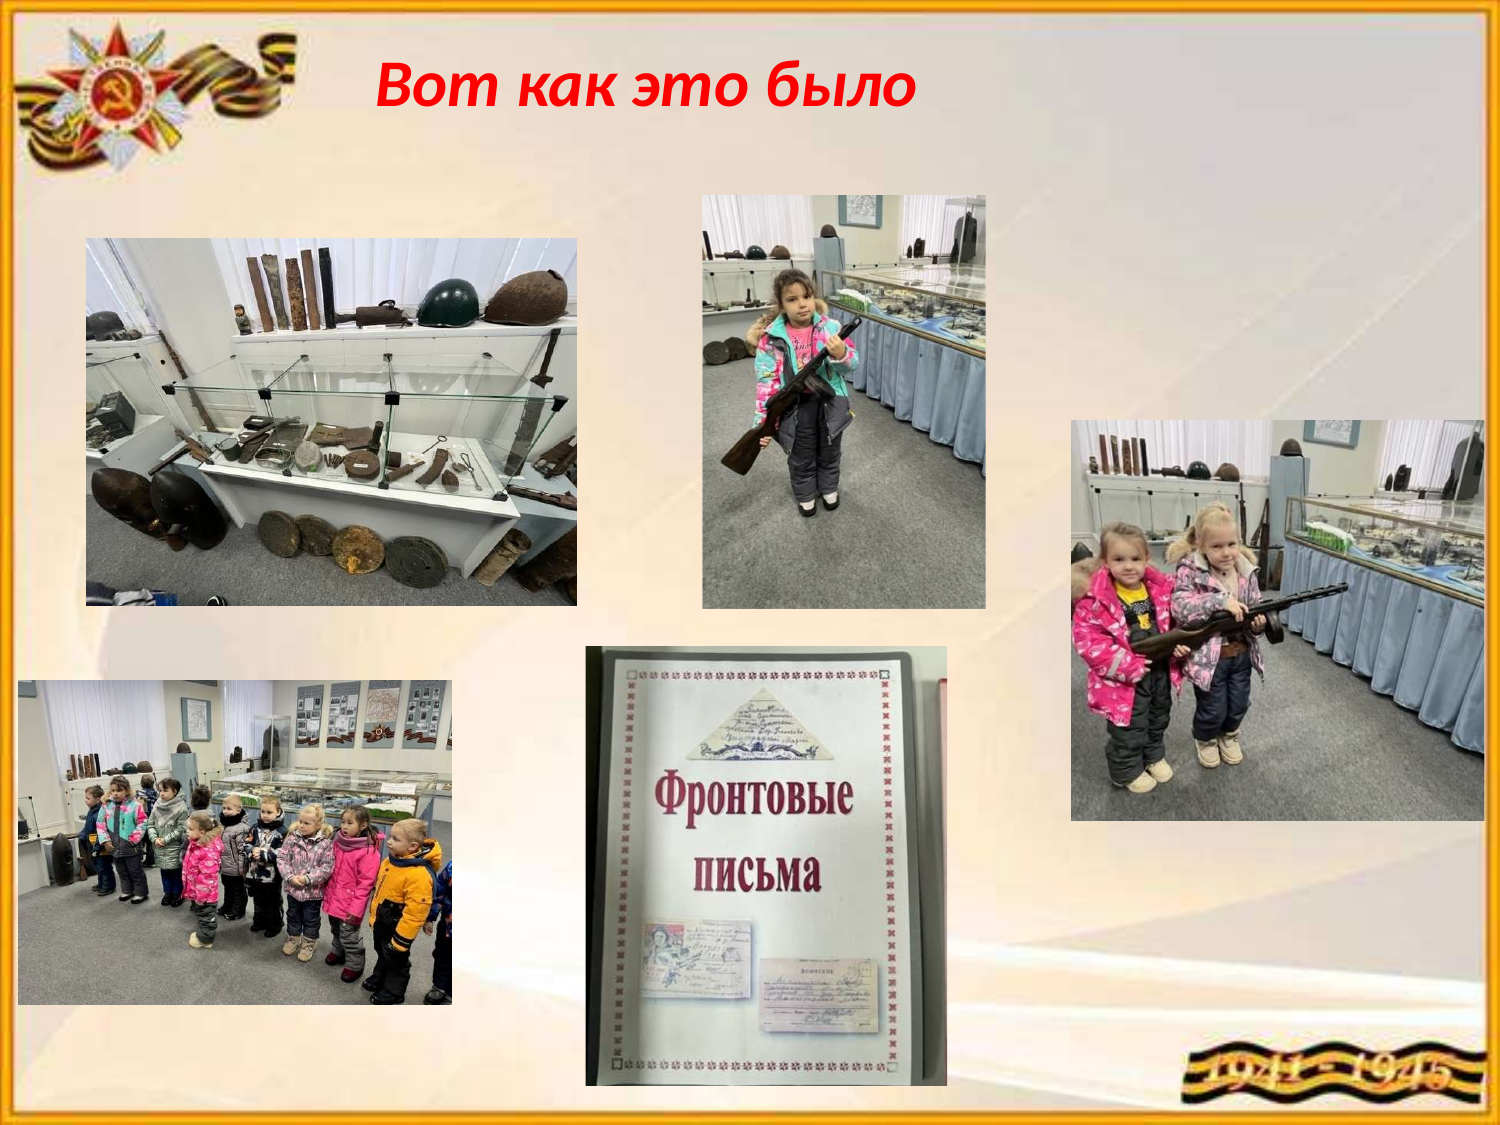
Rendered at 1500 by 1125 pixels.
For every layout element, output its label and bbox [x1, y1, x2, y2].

picture [0, 0, 1500, 1125]
list [18, 680, 452, 1006]
